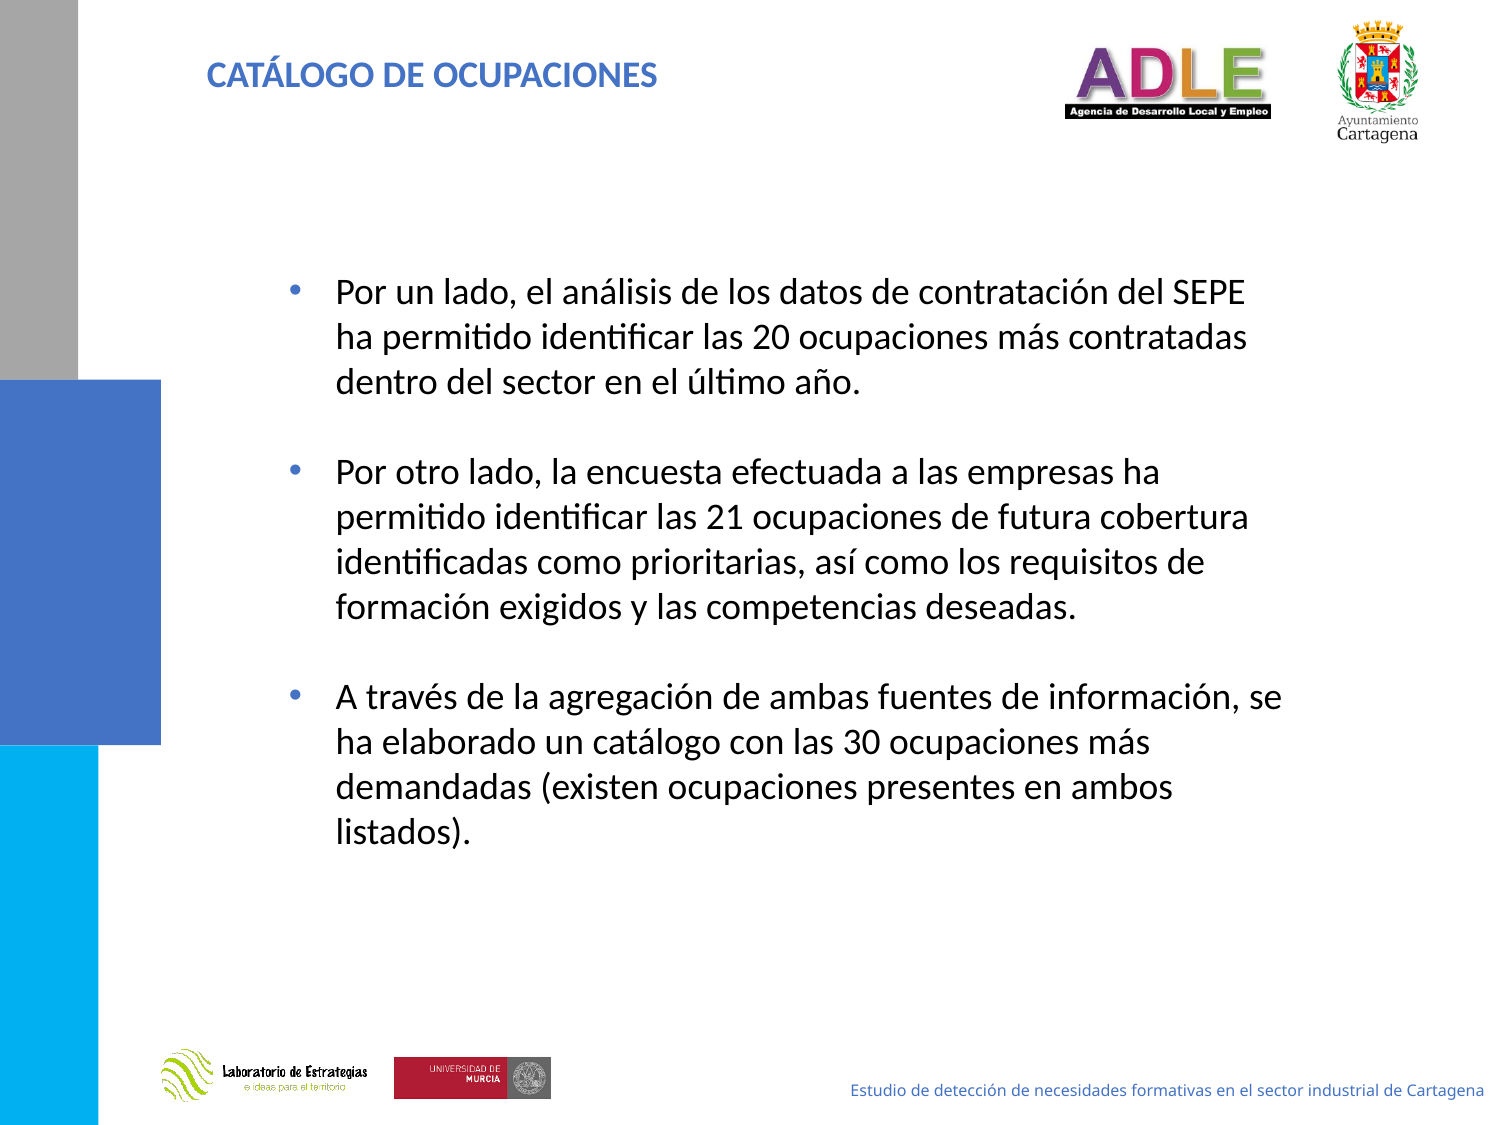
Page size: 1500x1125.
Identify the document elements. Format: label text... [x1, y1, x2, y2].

picture [160, 1049, 367, 1106]
text_box [0, 379, 162, 746]
picture [1064, 44, 1271, 119]
text_box [0, 746, 99, 1125]
text_box Por un lado, el análisis de los datos de contratación del SEPE ha permitido identificar las 20 ocupaciones más contratadas dentro del sector en el último año. Por otro lado, la encuesta efectuada a las empresas ha permitido identificar las 21 ocupaciones de futura cobertura identificadas como prioritarias, así como los requisitos de formación exigidos y las competencias deseadas. A través de la agregación de ambas fuentes de información, se ha elaborado un catálogo con las 30 ocupaciones más demandadas (existen ocupaciones presentes en ambos listados). [274, 259, 1300, 1125]
title Estudio de detección de necesidades formativas en el sector industrial de Cartagena [835, 1071, 1500, 1108]
picture [392, 1049, 552, 1109]
text_box [0, 0, 79, 379]
text_box CATÁLOGO DE OCUPACIONES [192, 42, 1216, 103]
picture [1329, 15, 1426, 149]
